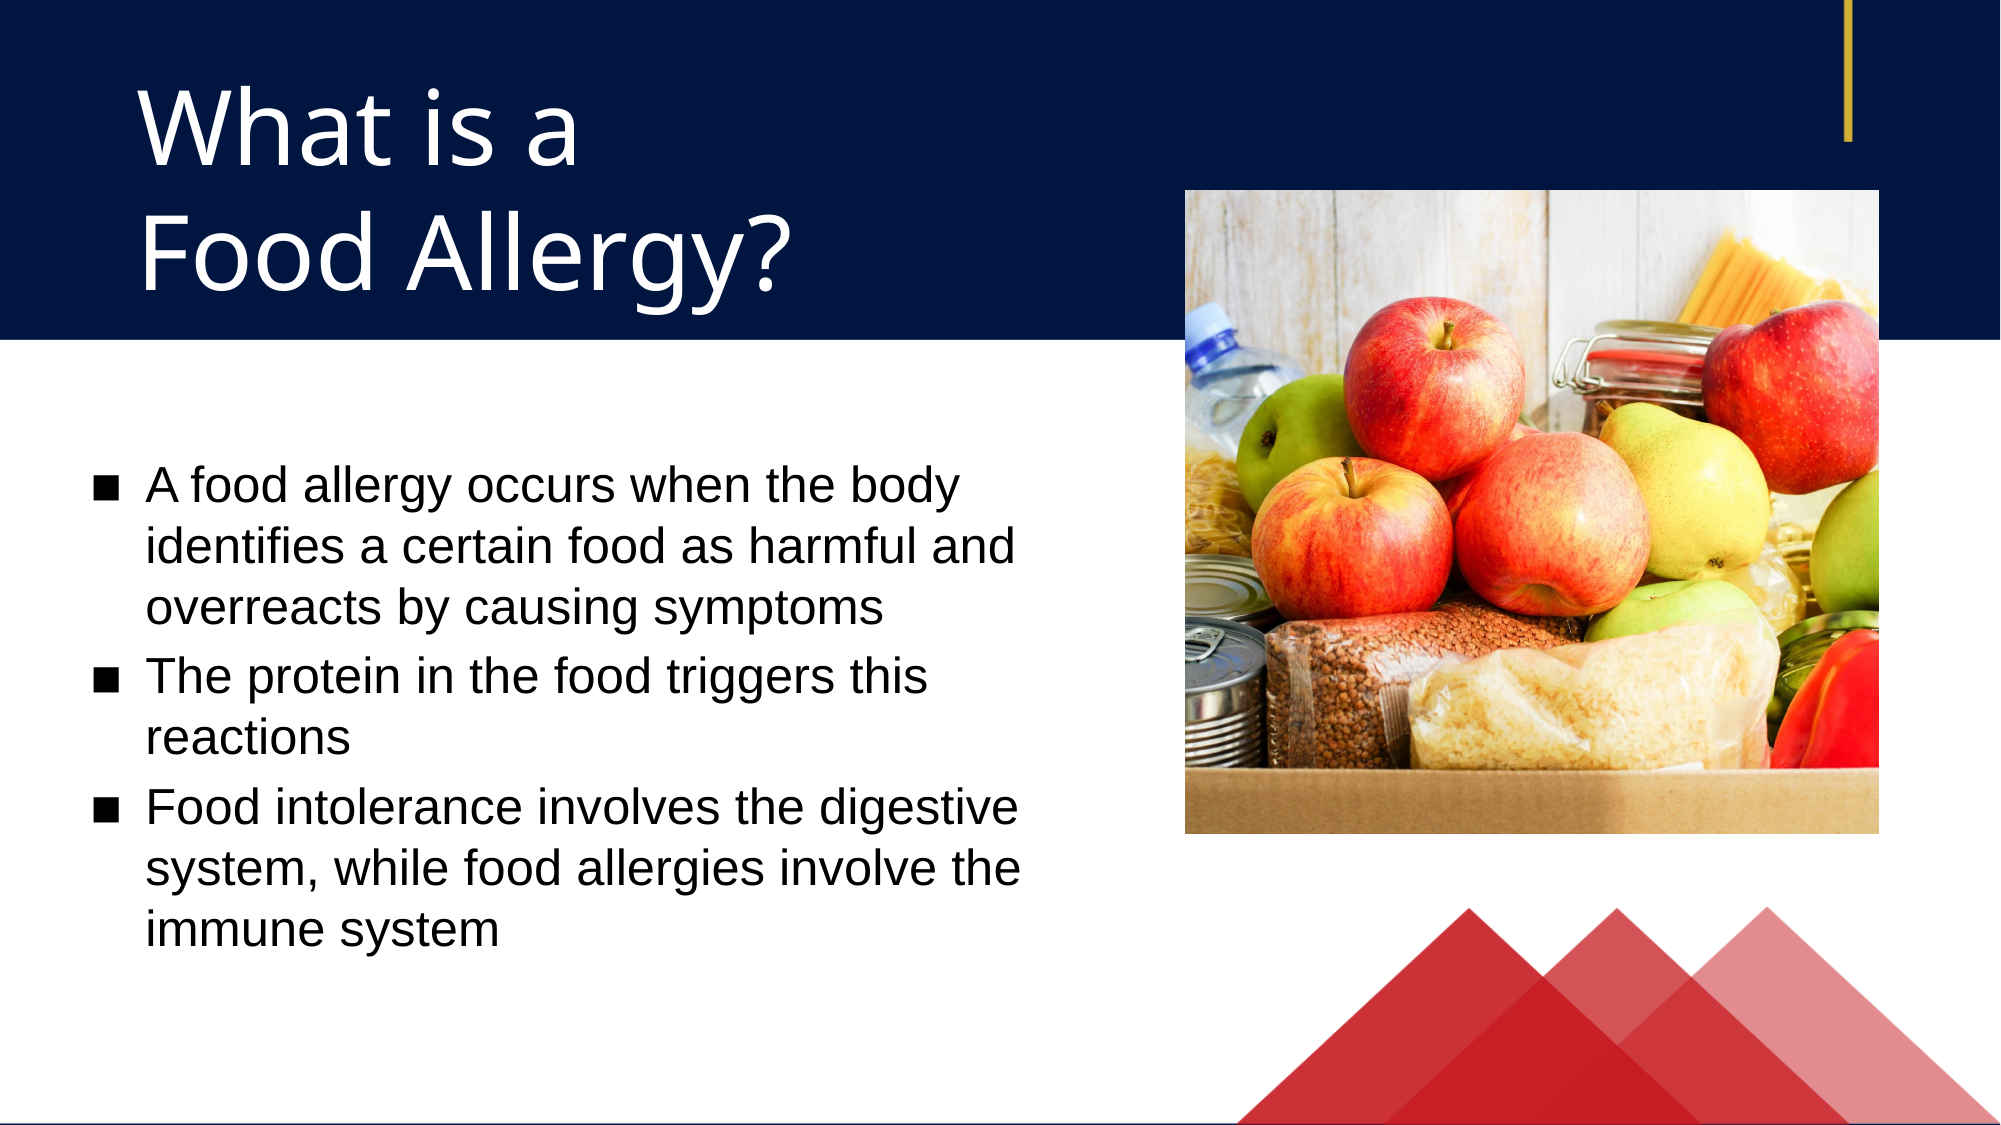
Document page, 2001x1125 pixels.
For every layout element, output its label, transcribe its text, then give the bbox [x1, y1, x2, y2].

picture [0, 0, 2001, 1125]
list What is a Food Allergy? [121, 54, 867, 305]
list A food allergy occurs when the body identifies a certain food as harmful and overreacts by causing symptoms The protein in the food triggers this reactions Food intolerance involves the digestive system, while food allergies involve the immune system [74, 444, 1079, 865]
